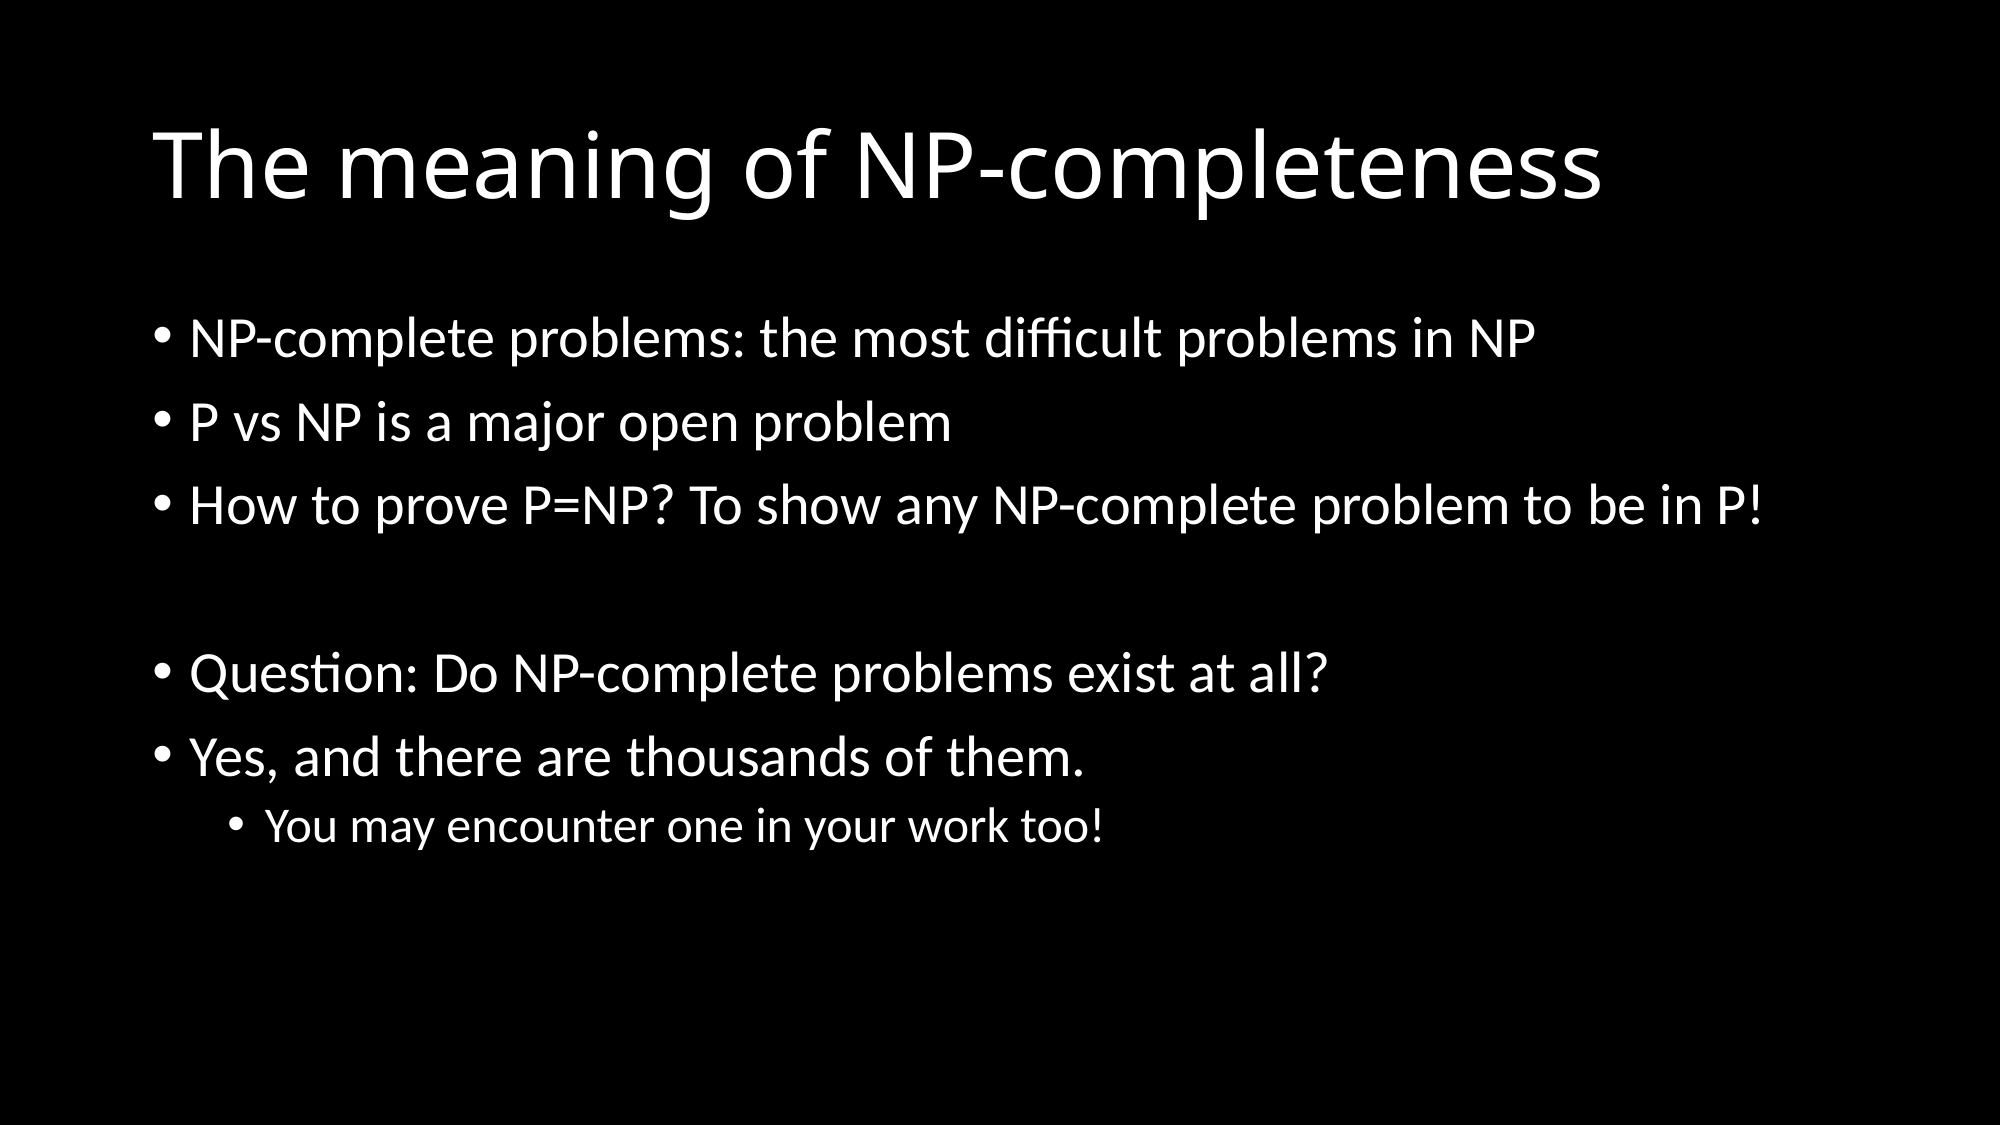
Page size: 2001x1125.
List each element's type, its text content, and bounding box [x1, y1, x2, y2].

list NP-complete problems: the most difficult problems in NP P vs NP is a major open problem How to prove P=NP? To show any NP-complete problem to be in P! Question: Do NP-complete problems exist at all? Yes, and there are thousands of them. You may encounter one in your work too! [137, 299, 1863, 1014]
title The meaning of NP-completeness [137, 59, 1863, 278]
